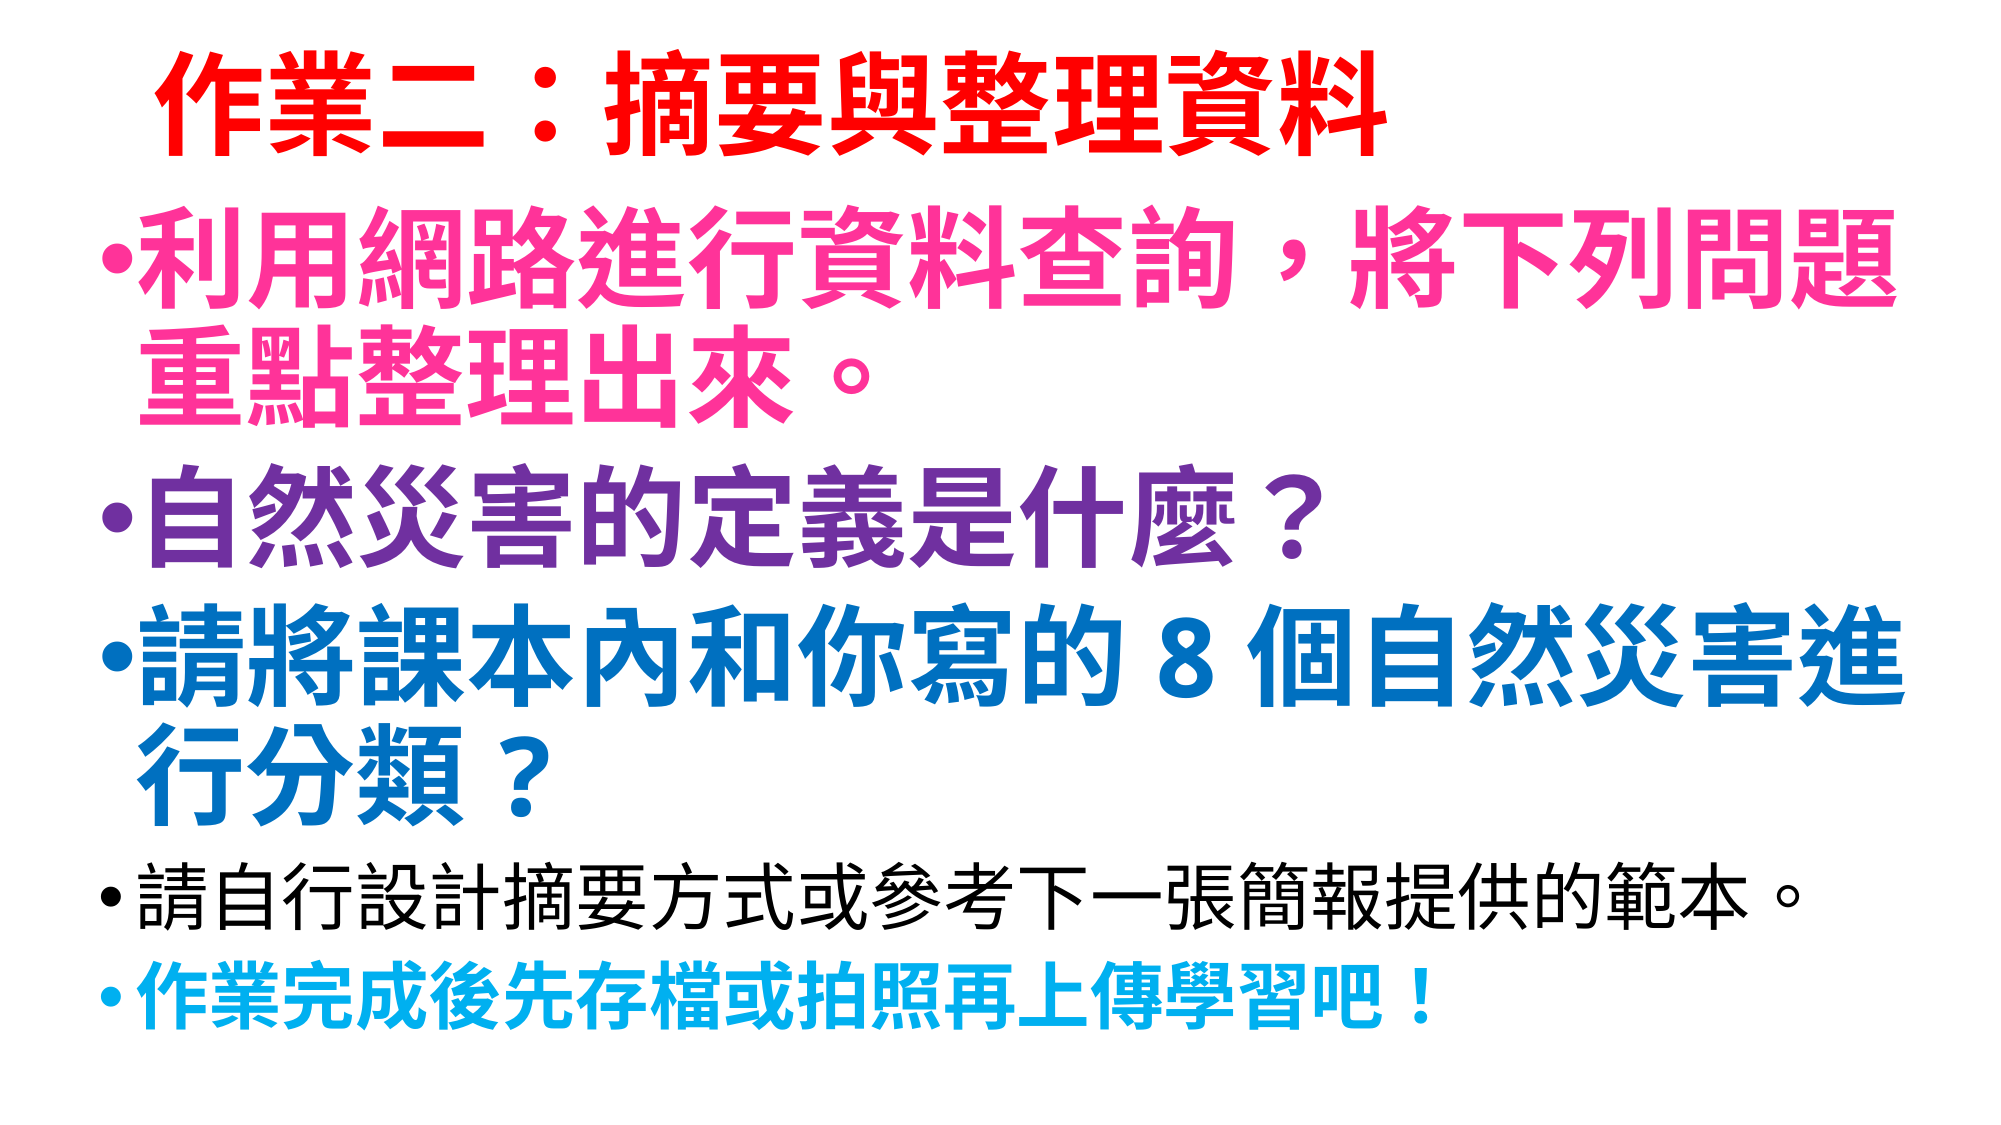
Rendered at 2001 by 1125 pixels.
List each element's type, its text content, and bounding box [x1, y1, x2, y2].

list 利用網路進行資料查詢，將下列問題重點整理出來。 自然災害的定義是什麼？ 請將課本內和你寫的8個自然災害進行分類? 請自行設計摘要方式或參考下一張簡報提供的範本。 作業完成後先存檔或拍照再上傳學習吧！ [83, 197, 1934, 1056]
title 作業二：摘要與整理資料 [137, 22, 1863, 197]
